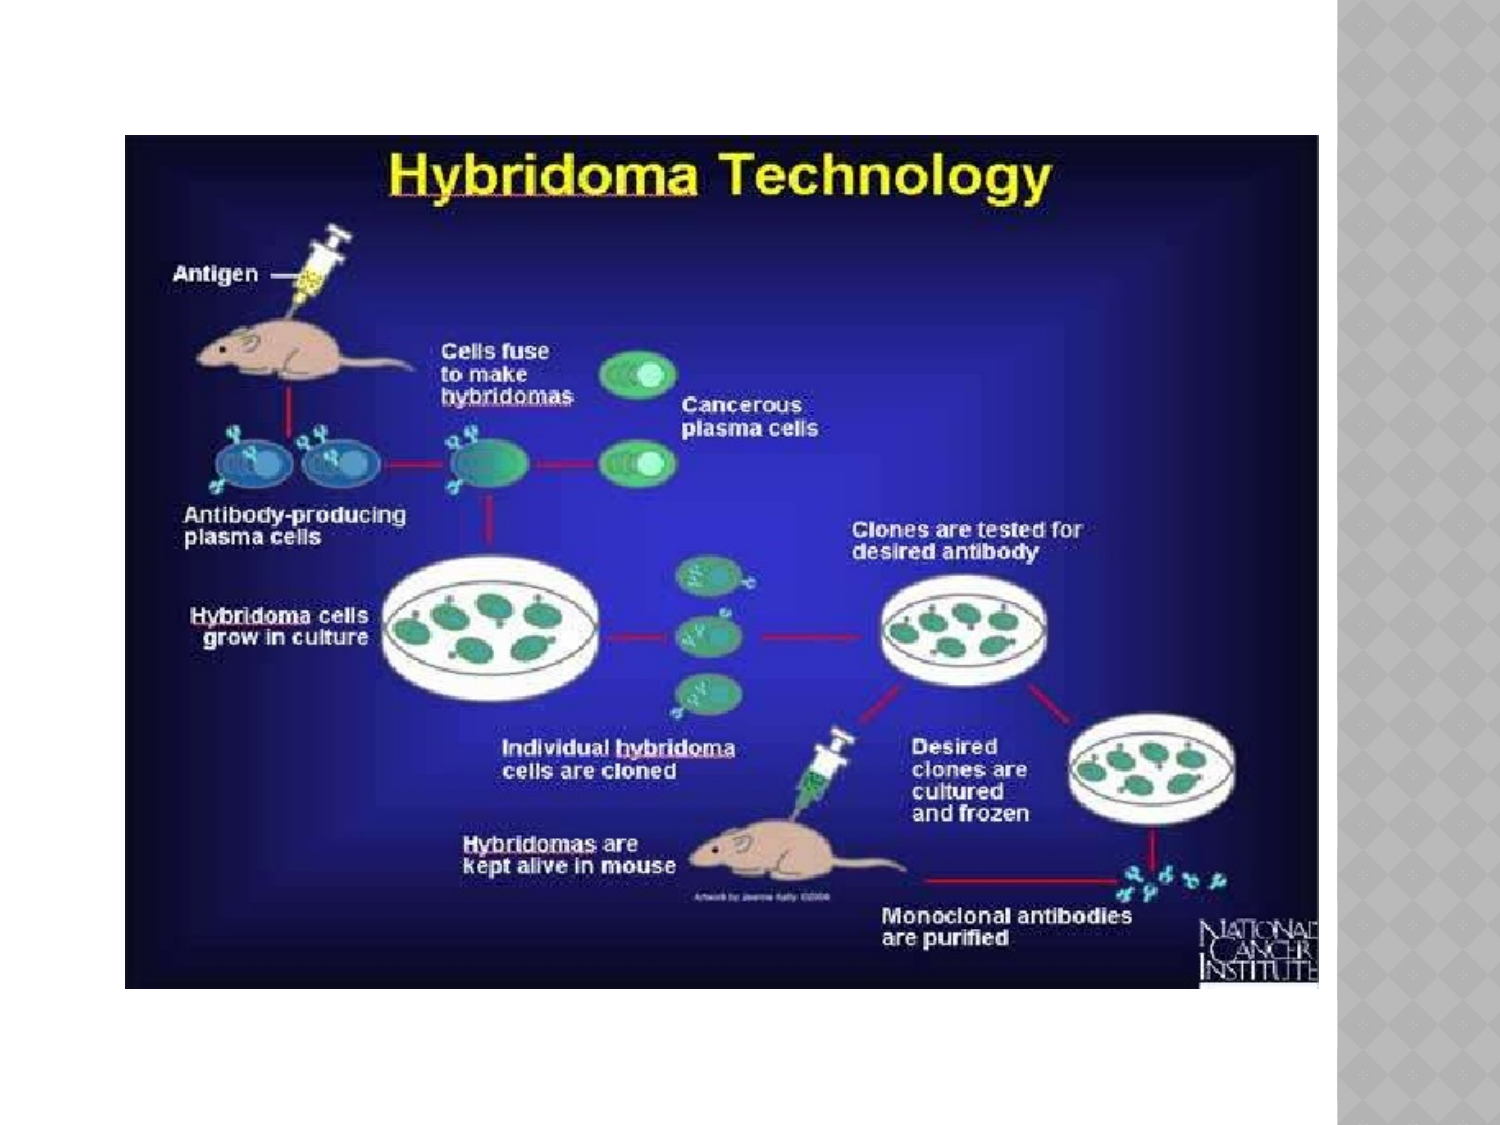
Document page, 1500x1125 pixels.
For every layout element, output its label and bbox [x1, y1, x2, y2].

picture [124, 135, 1320, 990]
